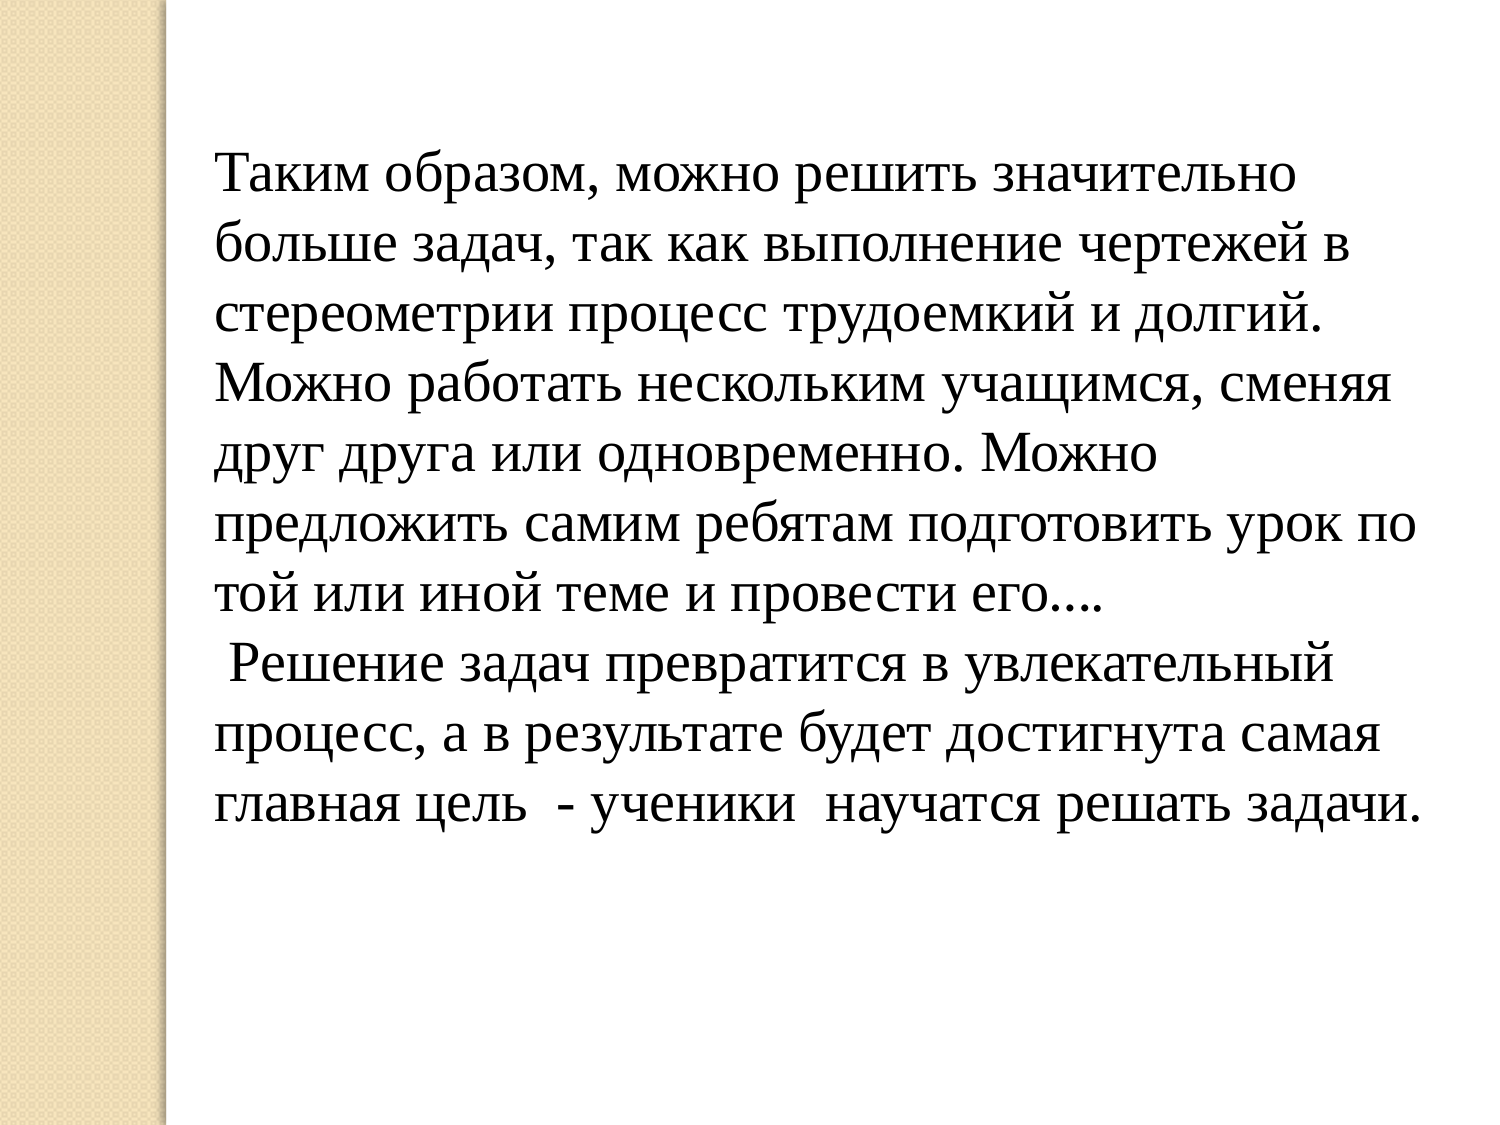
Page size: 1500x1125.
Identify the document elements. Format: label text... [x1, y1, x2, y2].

text_box Таким образом, можно решить значительно больше задач, так как выполнение чертежей в стереометрии процесс трудоемкий и долгий. Можно работать нескольким учащимся, сменяя друг друга или одновременно. Можно предложить самим ребятам подготовить урок по той или иной теме и провести его…. Решение задач превратится в увлекательный процесс, а в результате будет достигнута самая главная цель - ученики научатся решать задачи. [199, 125, 1465, 841]
